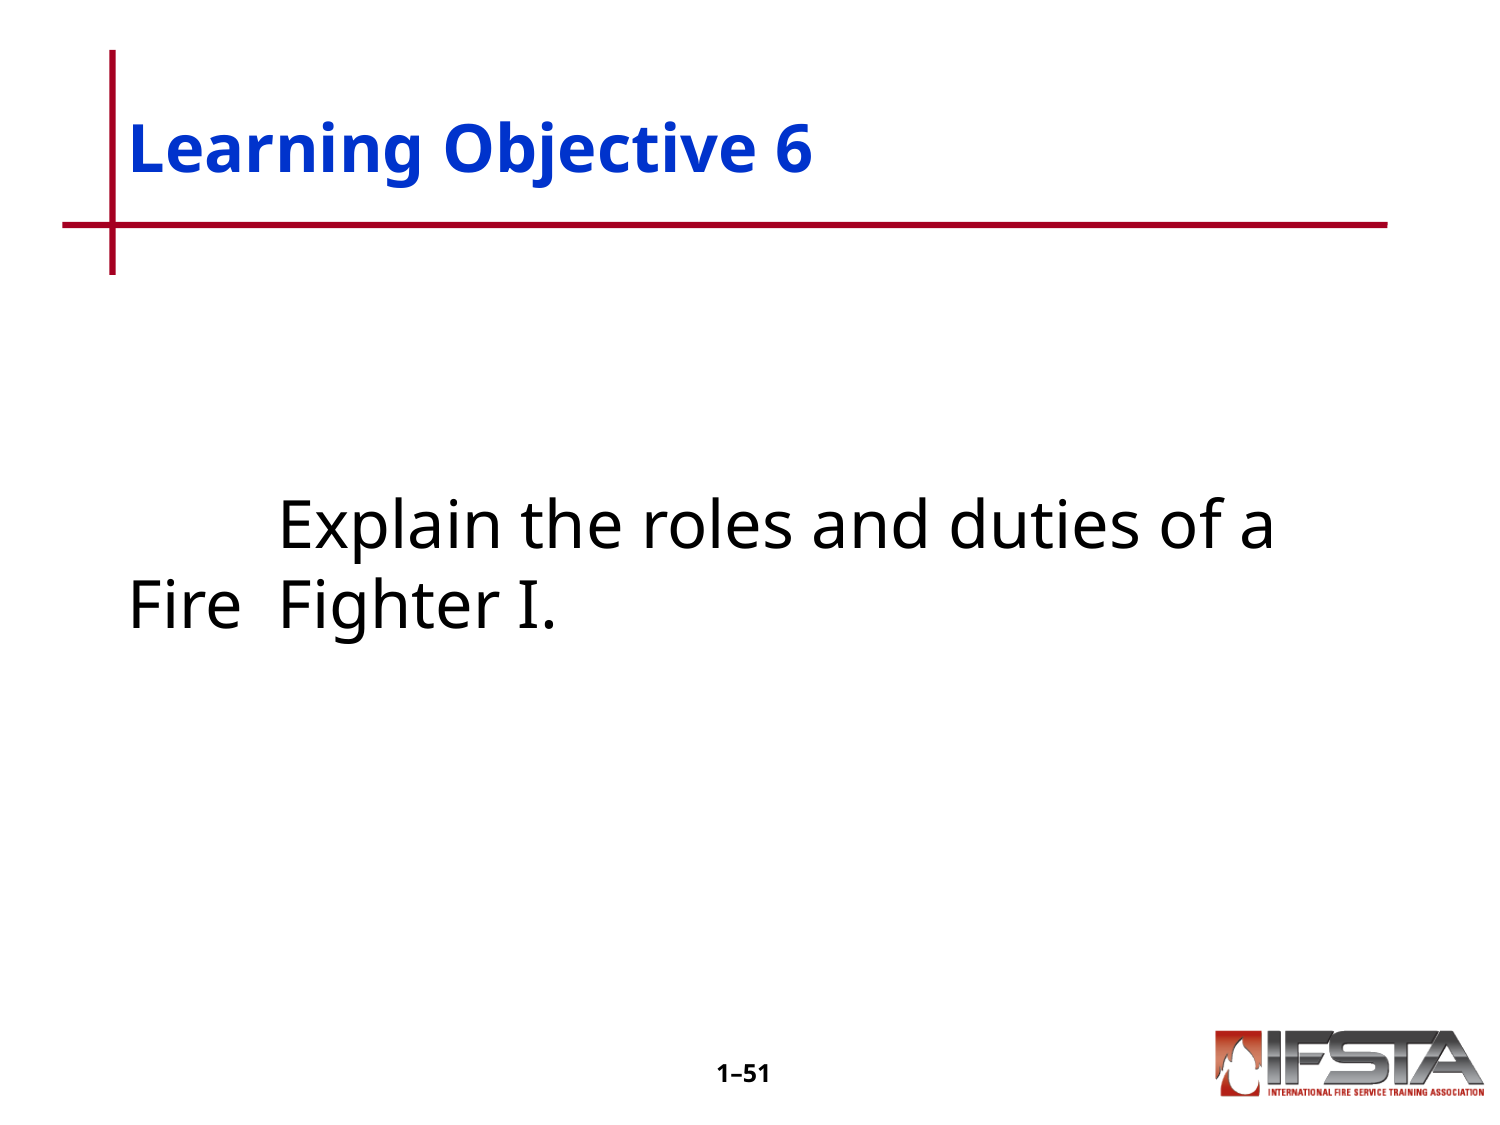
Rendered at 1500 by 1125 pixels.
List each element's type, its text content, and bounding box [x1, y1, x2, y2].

slide_number 1–50 [587, 1050, 900, 1125]
list Explain the roles and duties of a Fire Fighter I. [112, 287, 1388, 1000]
title Learning Objective 6 [112, 50, 1388, 225]
picture [1215, 1030, 1485, 1099]
